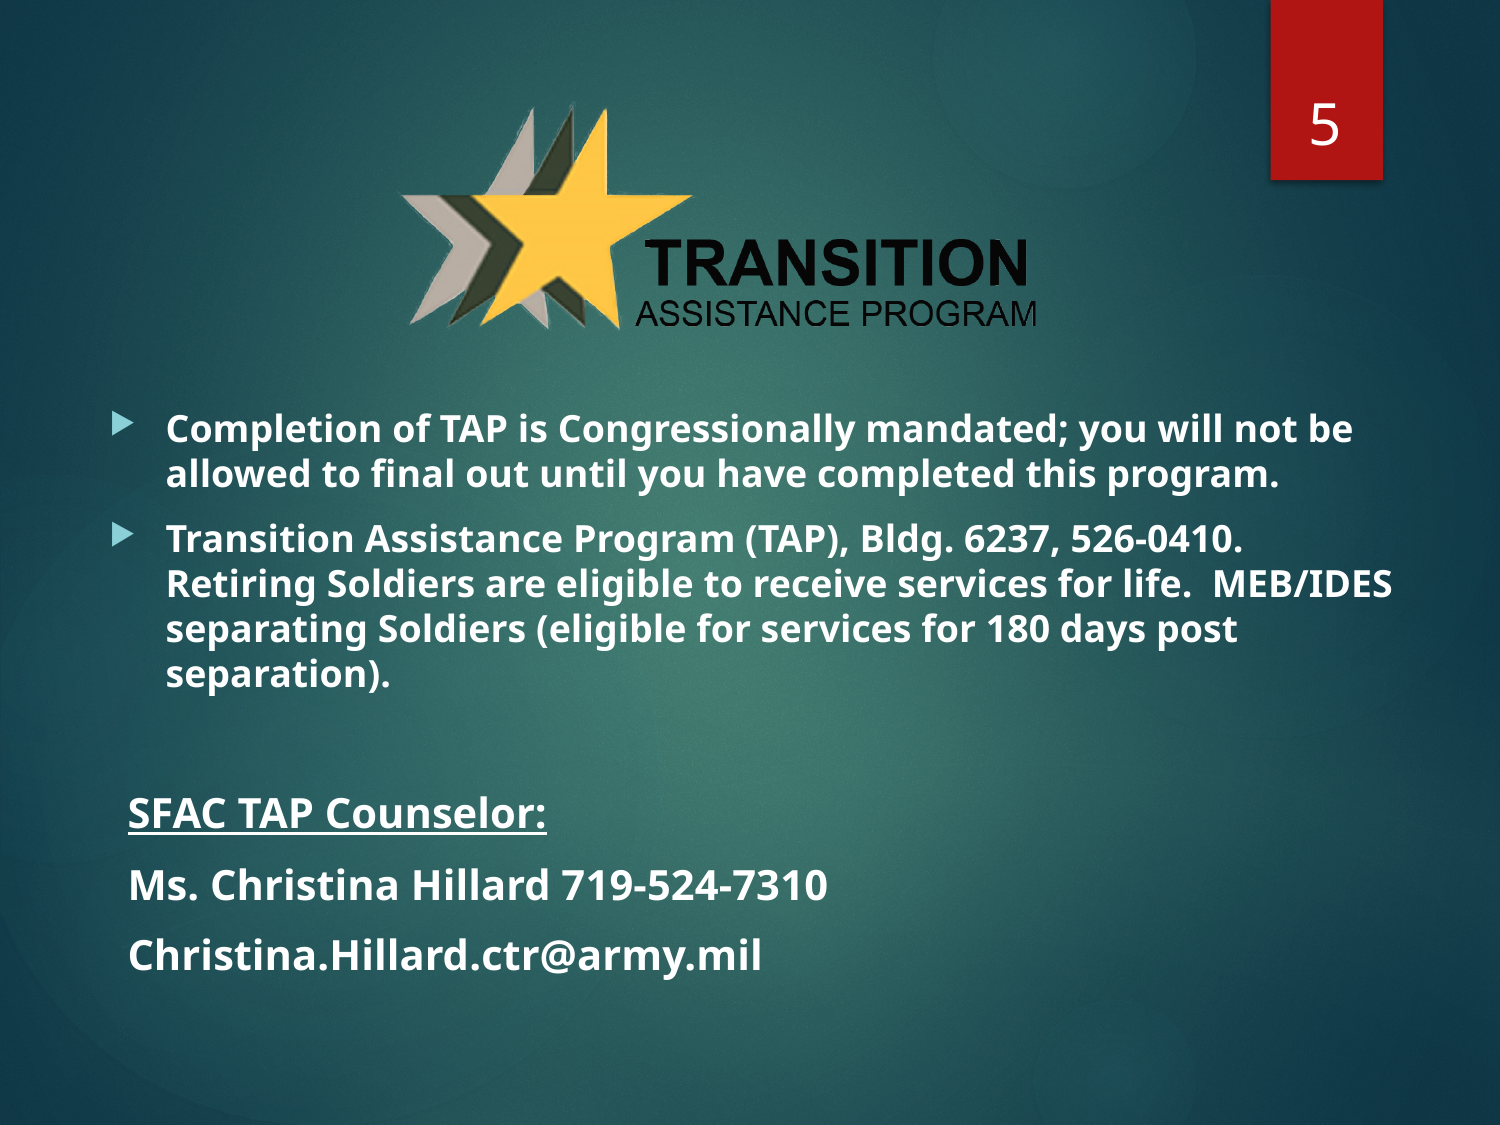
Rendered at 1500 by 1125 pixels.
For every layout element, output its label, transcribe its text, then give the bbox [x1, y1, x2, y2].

picture [395, 101, 1046, 335]
list Completion of TAP is Congressionally mandated; you will not be allowed to final out until you have completed this program. Transition Assistance Program (TAP), Bldg. 6237, 526-0410. Retiring Soldiers are eligible to receive services for life. MEB/IDES separating Soldiers (eligible for services for 180 days post separation). SFAC TAP Counselor: Ms. Christina Hillard 719-524-7310 Christina.Hillard.ctr@army.mil [94, 397, 1412, 1035]
slide_number 5 [1273, 48, 1378, 175]
